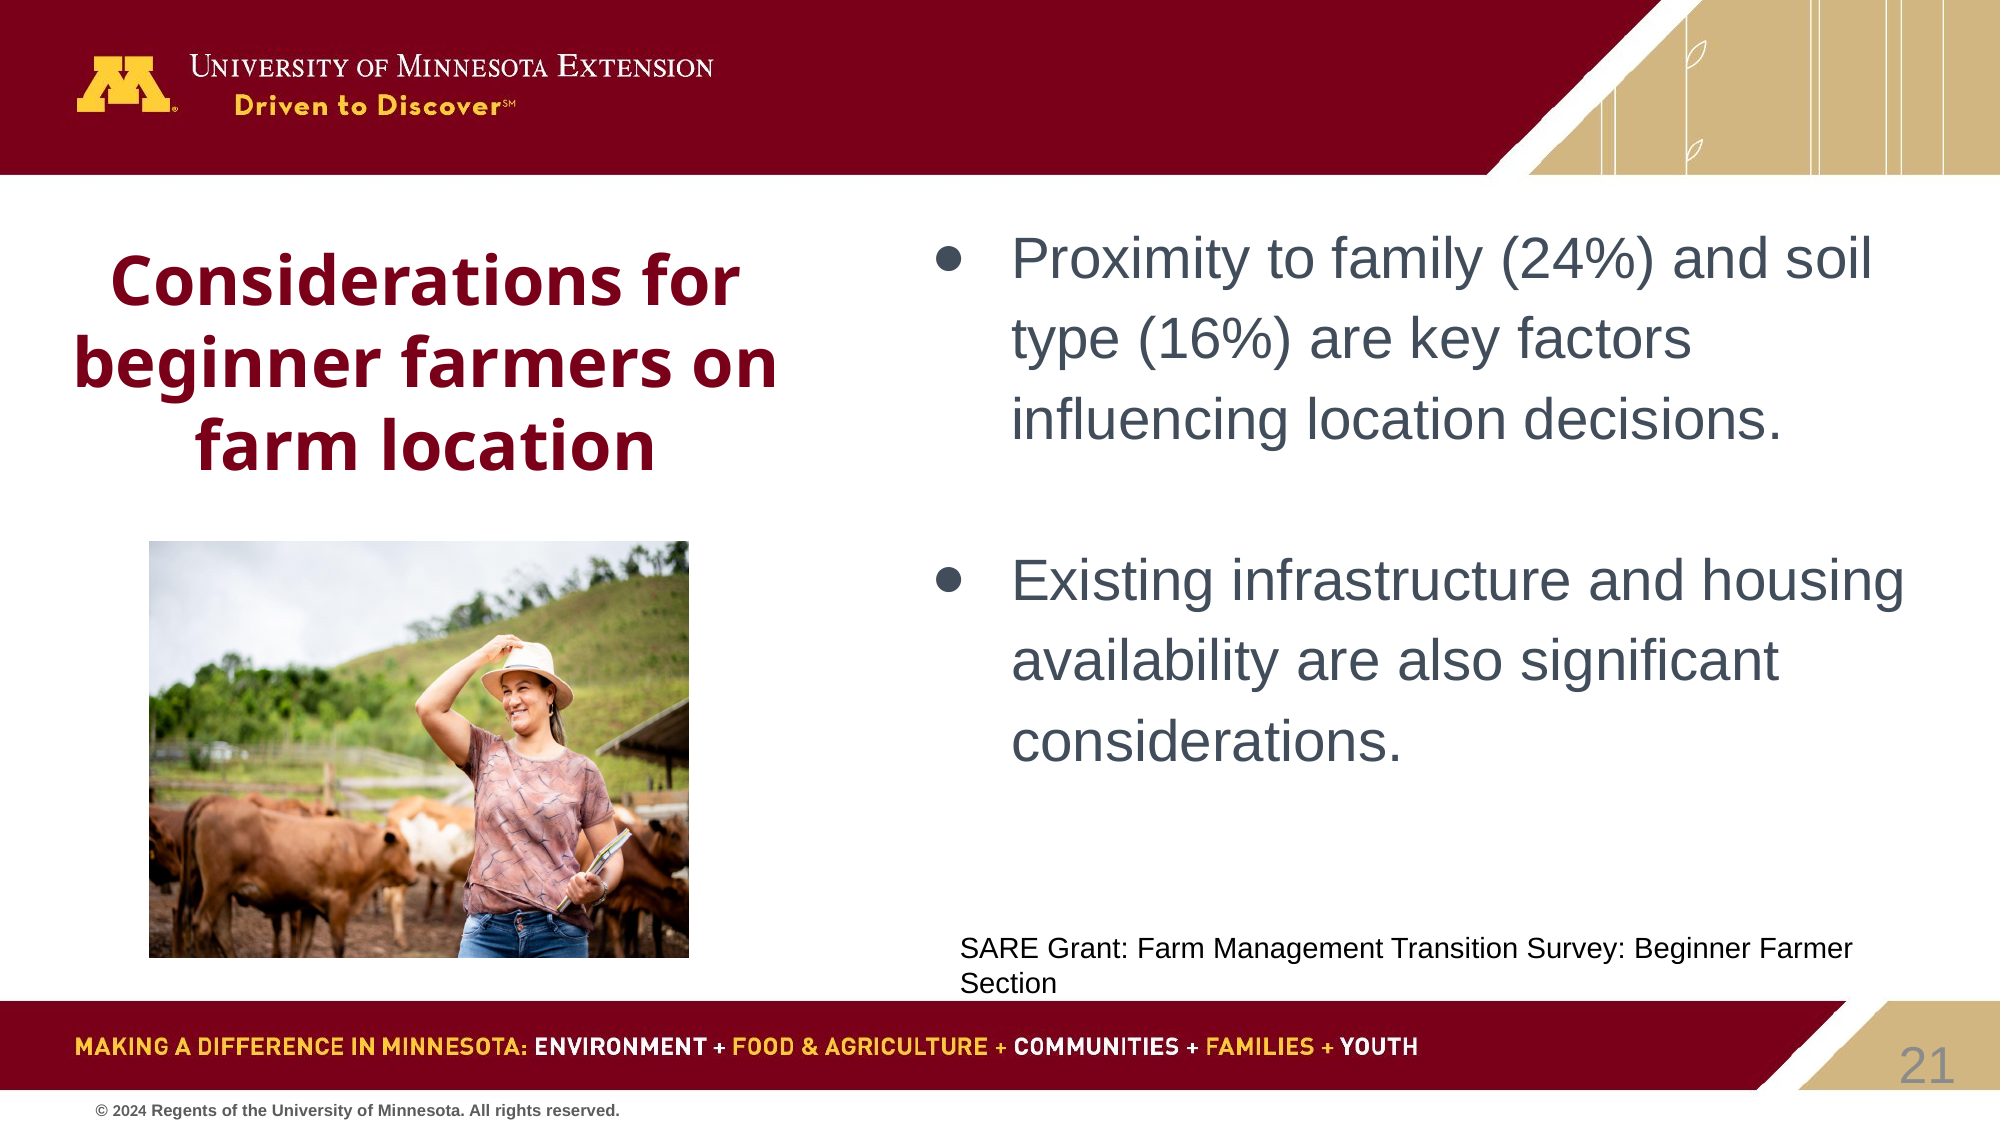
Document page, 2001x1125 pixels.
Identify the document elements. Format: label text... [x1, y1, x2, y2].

slide_number 21 [1855, 1011, 1976, 1085]
picture [0, 0, 2000, 1120]
title Considerations for beginner farmers on farm location [33, 226, 820, 449]
text_box Proximity to family (24%) and soil type (16%) are key factors influencing location decisions. Existing infrastructure and housing availability are also significant considerations. [891, 189, 2000, 793]
subtitle SARE Grant: Farm Management Transition Survey: Beginner Farmer Section [939, 919, 1976, 1021]
